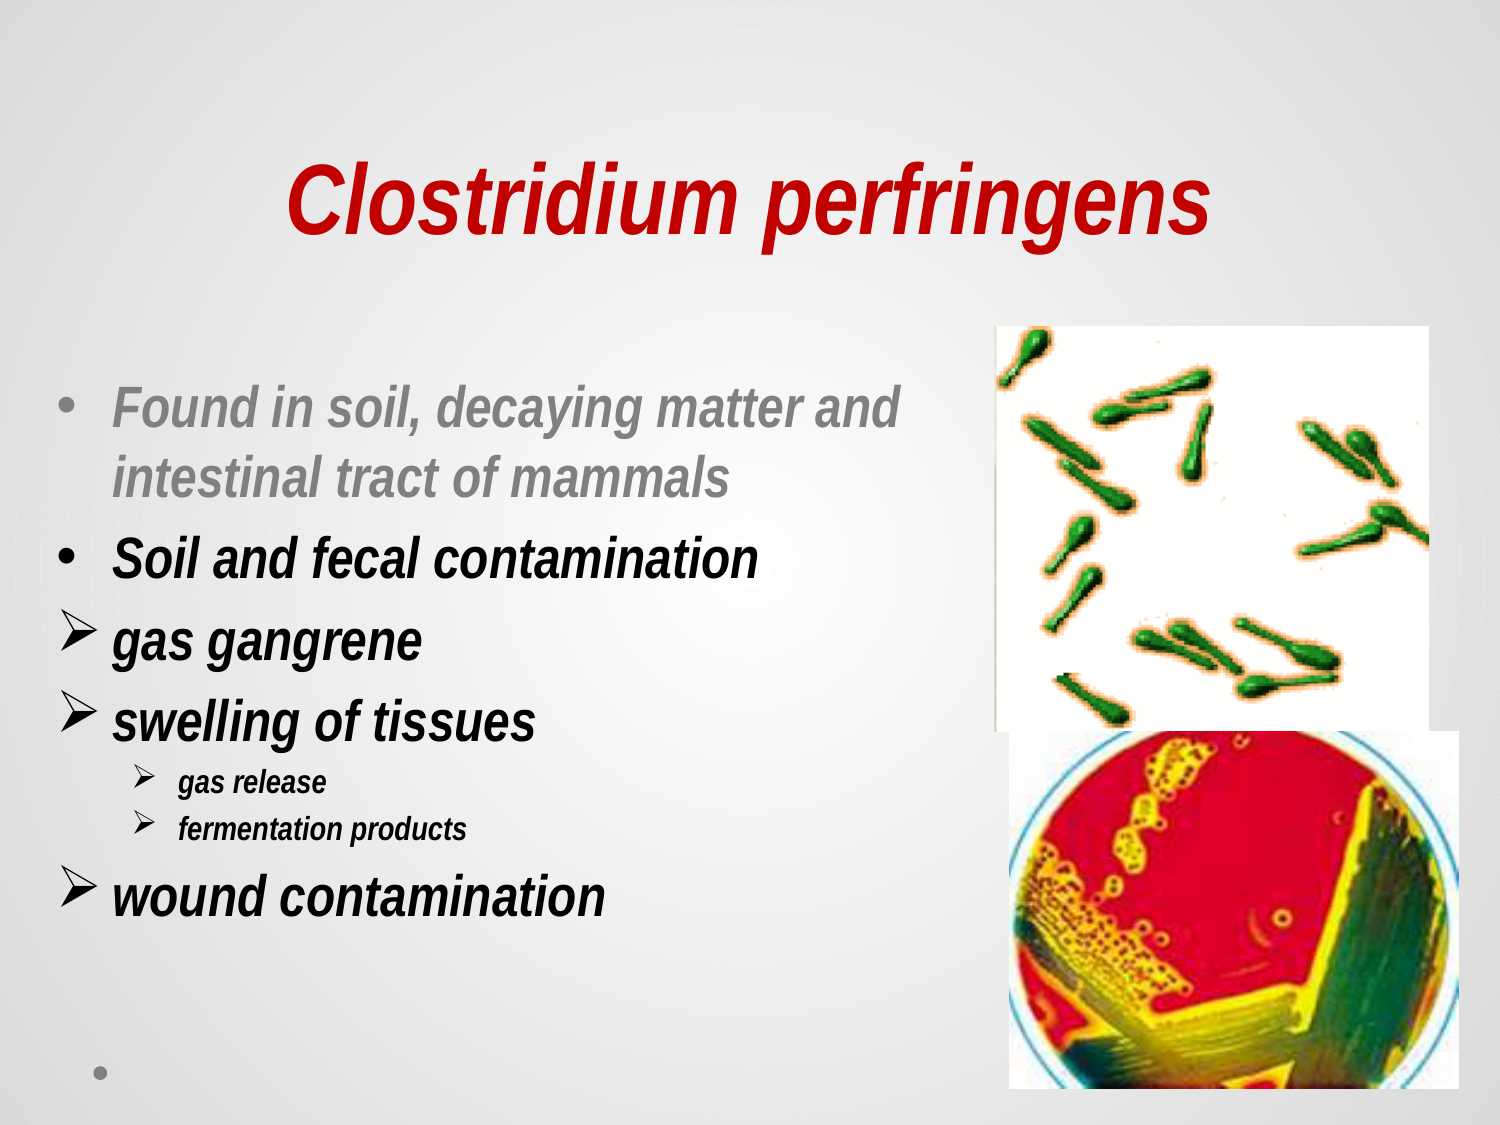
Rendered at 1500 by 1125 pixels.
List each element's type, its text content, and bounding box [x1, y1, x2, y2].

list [994, 325, 1430, 732]
picture [1009, 731, 1459, 1089]
title Clostridium perfringens [75, 0, 1425, 263]
list Found in soil, decaying matter and intestinal tract of mammals Soil and fecal contamination gas gangrene swelling of tissues gas release fermentation products wound contamination [41, 361, 999, 1043]
